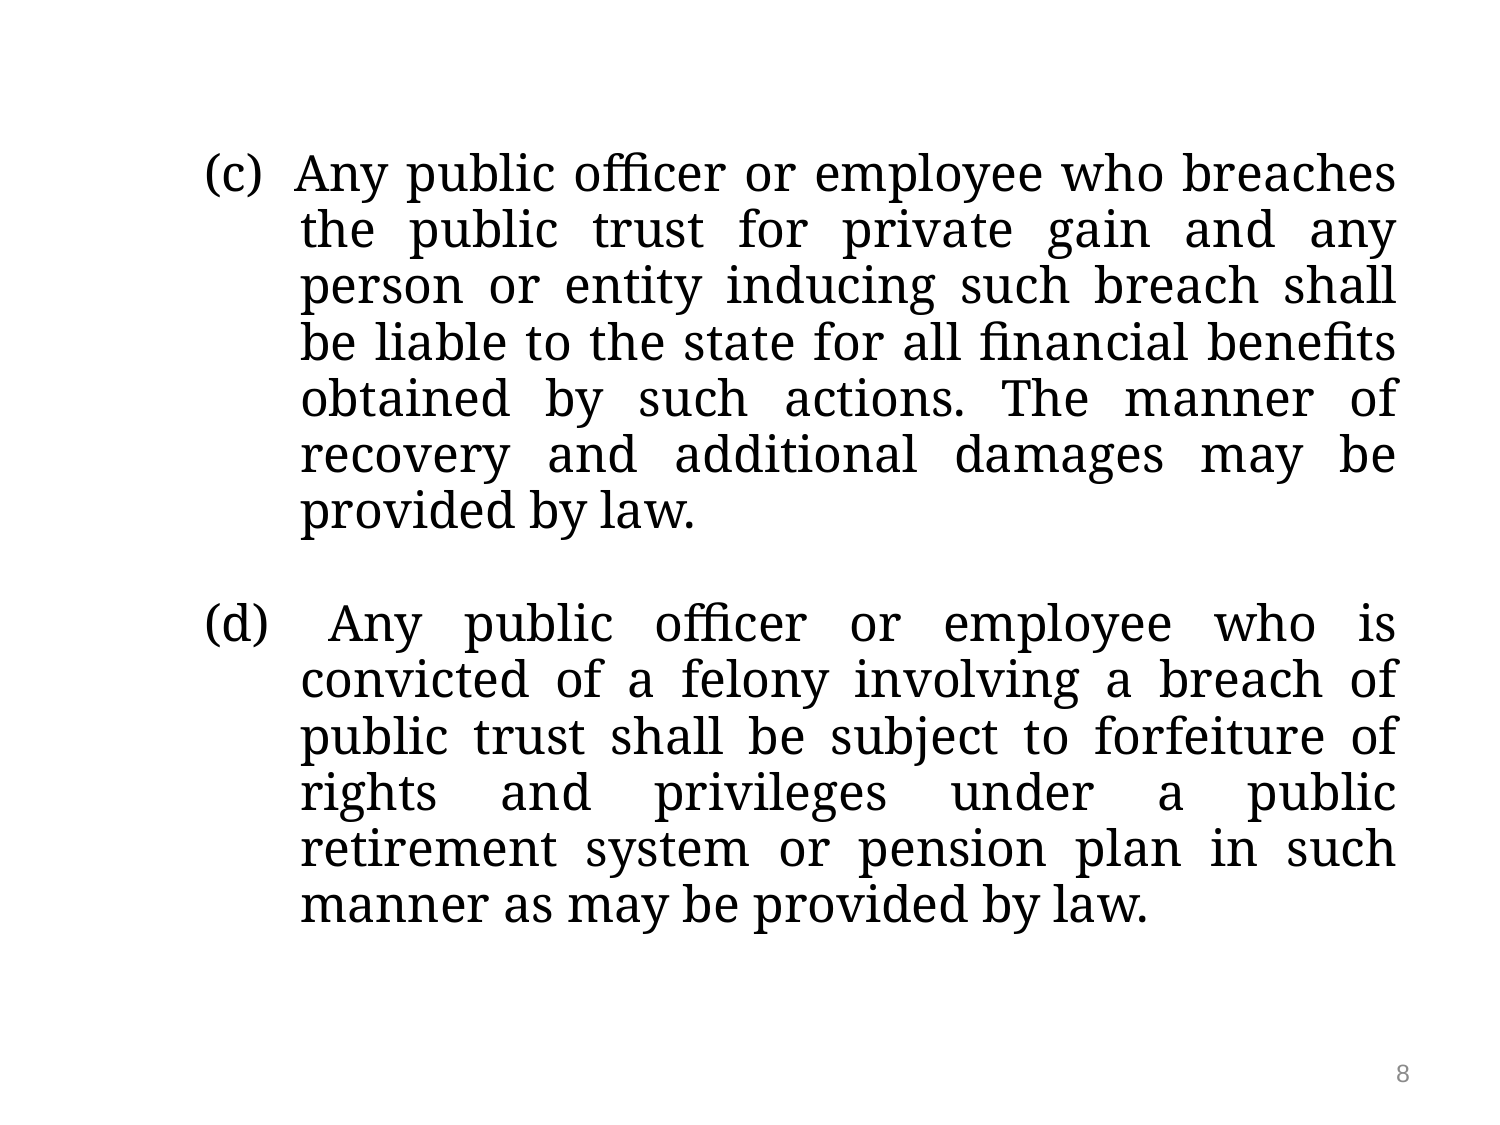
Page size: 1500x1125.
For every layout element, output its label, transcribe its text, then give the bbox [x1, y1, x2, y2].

slide_number 8 [1074, 1042, 1425, 1103]
list (c) Any public officer or employee who breaches the public trust for private gain and any person or entity inducing such breach shall be liable to the state for all financial benefits obtained by such actions. The manner of recovery and additional damages may be provided by law. (d) Any public officer or employee who is convicted of a felony involving a breach of public trust shall be subject to forfeiture of rights and privileges under a public retirement system or pension plan in such manner as may be provided by law. [87, 137, 1413, 1050]
